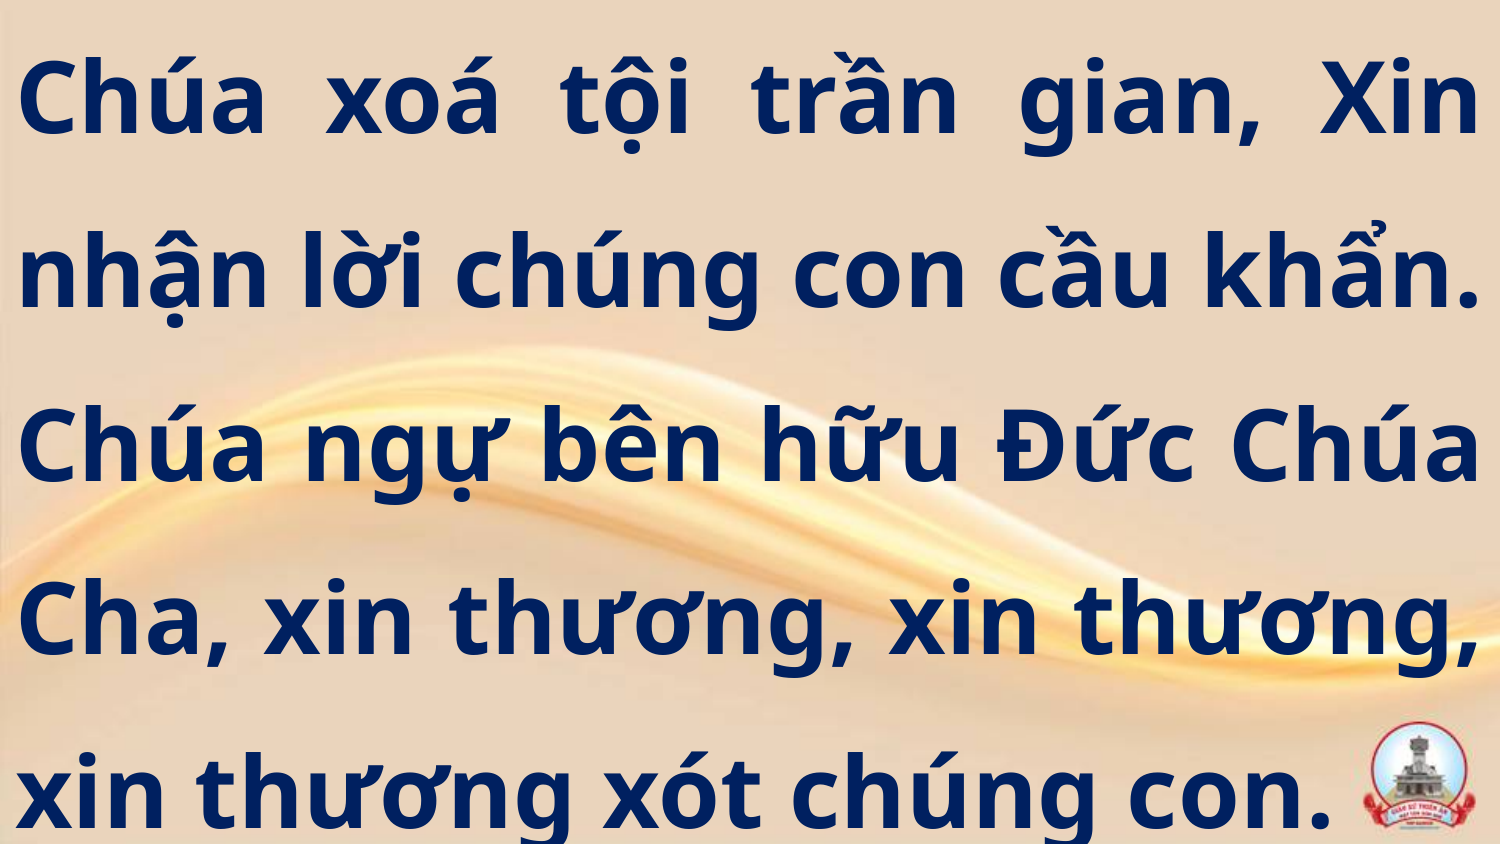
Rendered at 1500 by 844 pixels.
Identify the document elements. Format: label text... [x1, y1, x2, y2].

list Chúa xoá tội trần gian, Xin nhận lời chúng con cầu khẩn. Chúa ngự bên hữu Đức Chúa Cha, xin thương, xin thương, xin thương xót chúng con. [0, 0, 1500, 844]
